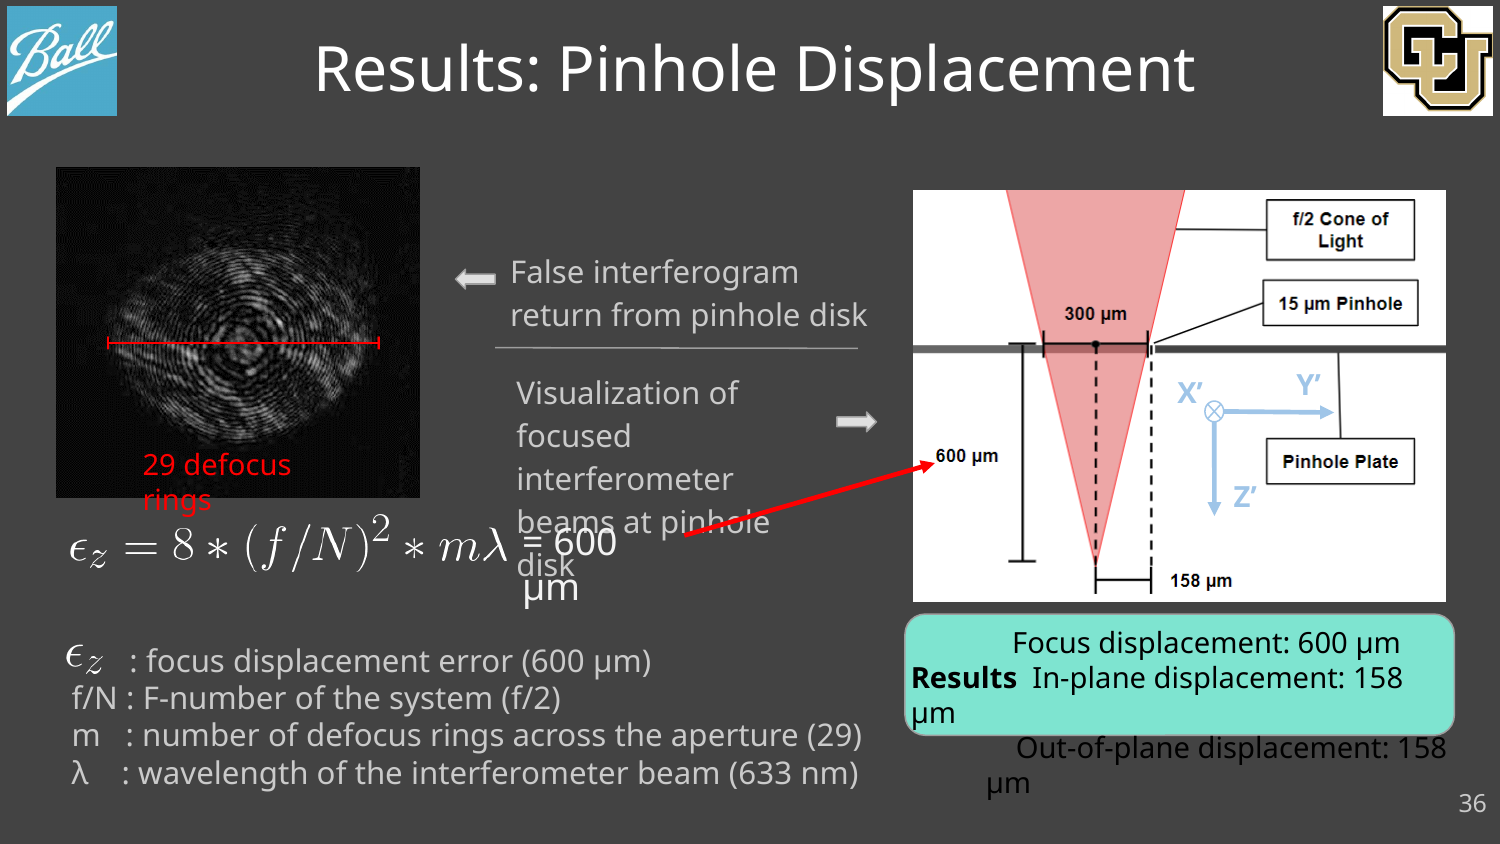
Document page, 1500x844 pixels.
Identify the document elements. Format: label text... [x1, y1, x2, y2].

list Visualization of focused interferometer beams at pinhole disk [501, 357, 852, 510]
text_box : focus displacement error (600 μm) f/N : F-number of the system (f/2) m : number of defocus rings across the aperture (29) λ : wavelength of the interferometer beam (633 nm) [56, 588, 1053, 815]
picture [56, 167, 420, 498]
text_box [684, 462, 936, 536]
picture [65, 619, 117, 678]
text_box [1162, 350, 1337, 530]
text_box Focus displacement: 600 μm Results In-plane displacement: 158 μm Out-of-plane displacement: 158 μm [904, 614, 1455, 736]
text_box [836, 411, 877, 432]
text_box [455, 269, 496, 289]
picture [912, 190, 1447, 602]
picture [7, 6, 117, 116]
text_box = 600 μm [506, 503, 685, 568]
slide_number 36 [1412, 772, 1500, 838]
title Results: Pinhole Displacement [56, 13, 1455, 108]
picture [1383, 6, 1493, 116]
list False interferogram return from pinhole disk [495, 231, 893, 339]
picture [70, 513, 508, 572]
